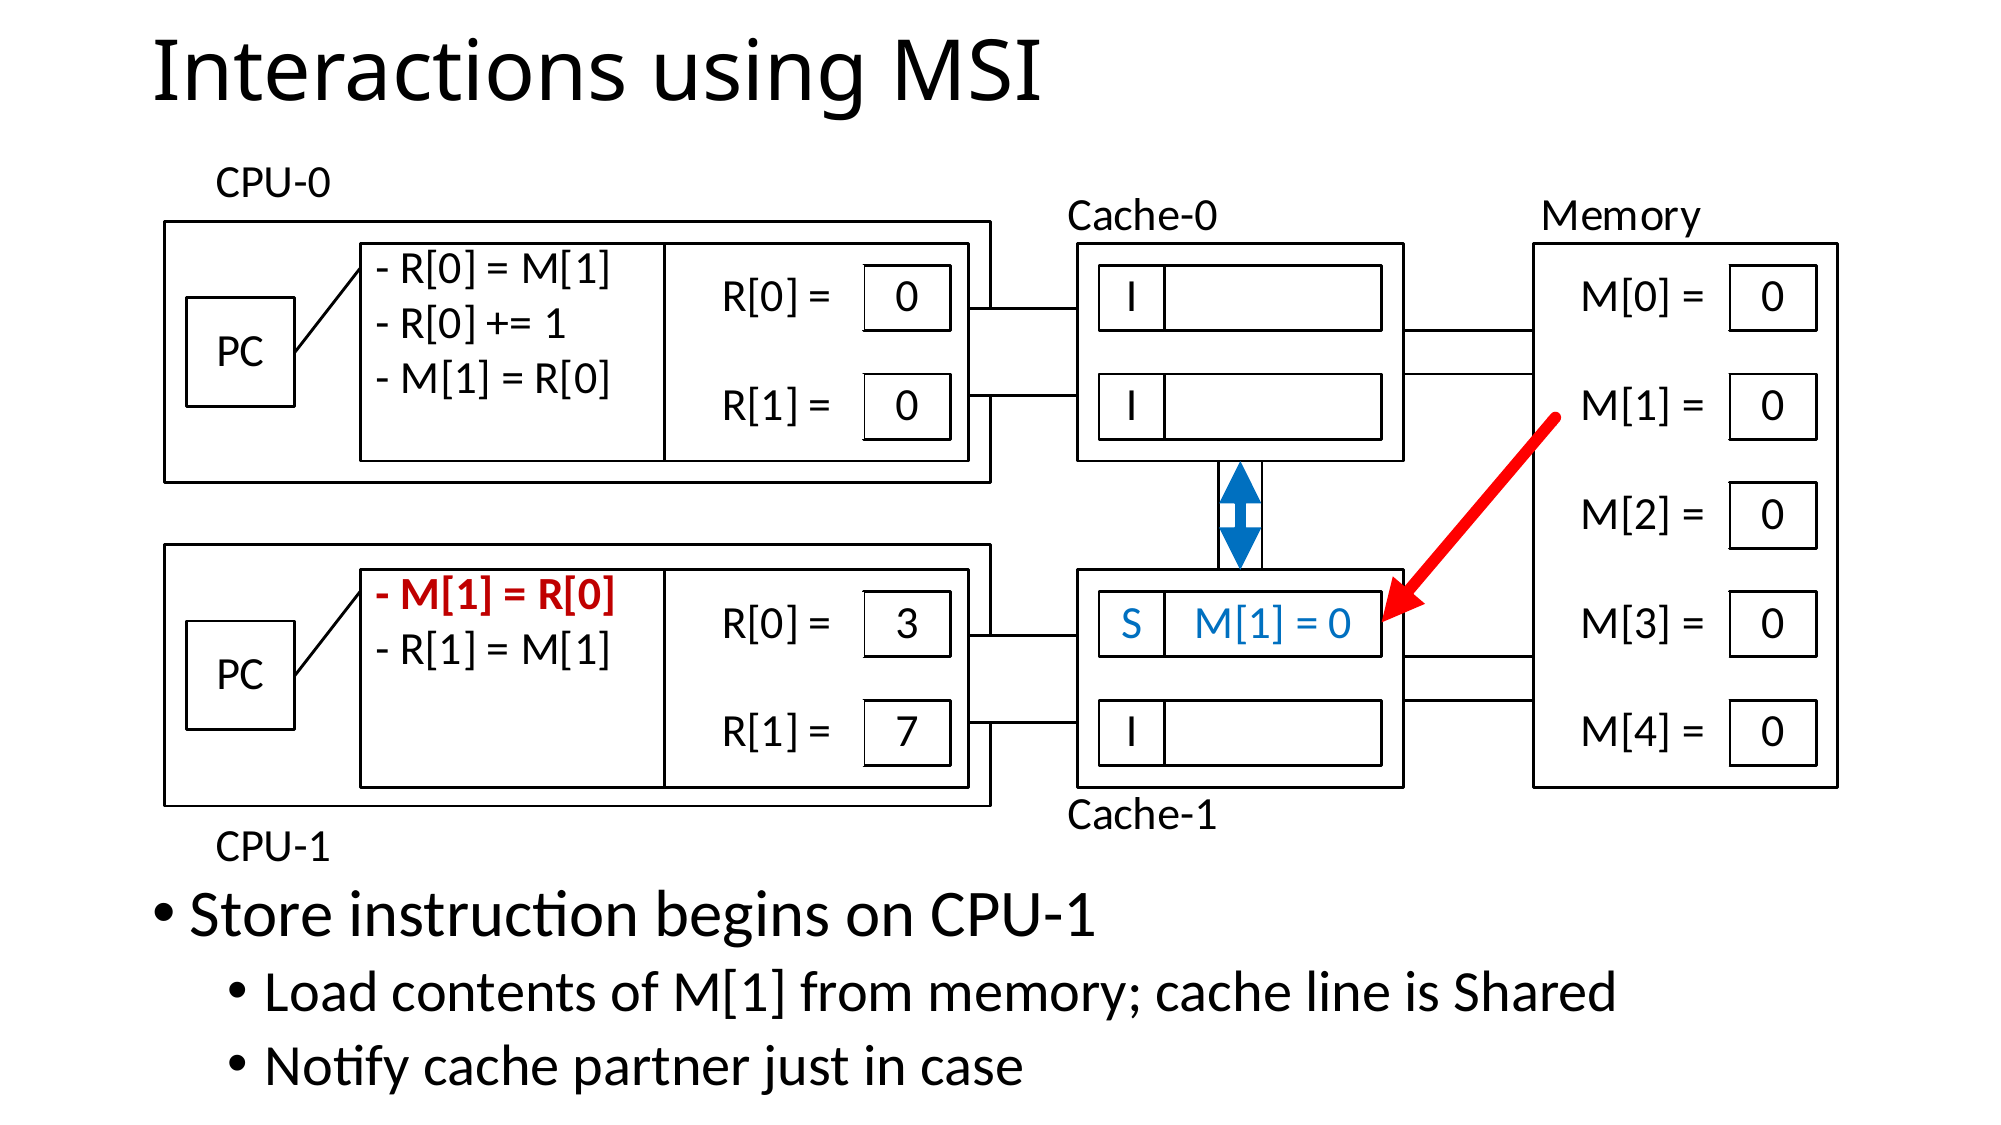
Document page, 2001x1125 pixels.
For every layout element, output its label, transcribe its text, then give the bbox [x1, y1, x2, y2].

list Store instruction begins on CPU-1 Load contents of M[1] from memory; cache line is Shared Notify cache partner just in case [137, 872, 1863, 1106]
picture [137, 135, 1863, 872]
title Interactions using MSI [137, 19, 1863, 127]
